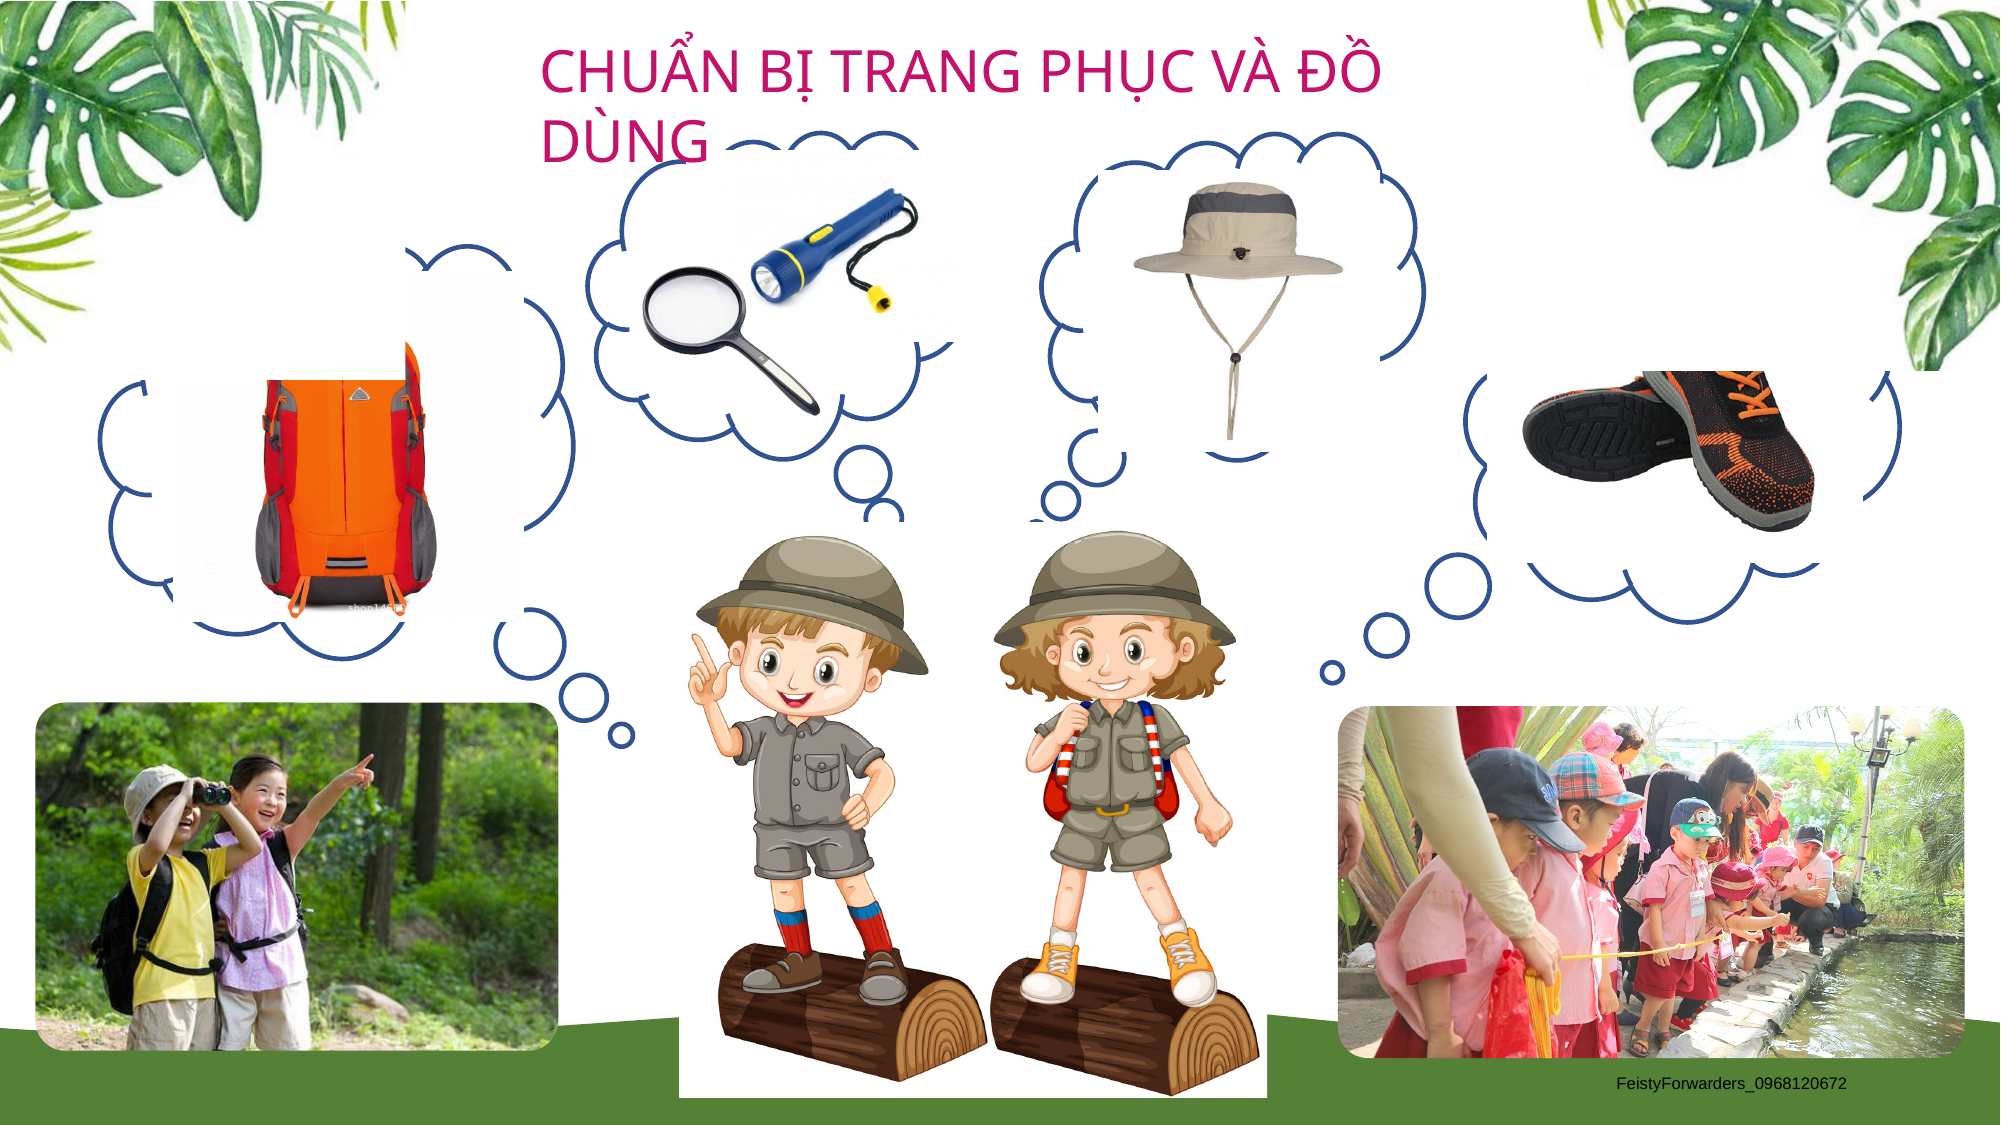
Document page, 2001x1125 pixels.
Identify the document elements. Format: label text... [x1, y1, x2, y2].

picture [678, 522, 1268, 1098]
picture [35, 702, 559, 1051]
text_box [1465, 187, 1900, 622]
picture [1586, 0, 2000, 371]
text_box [100, 244, 574, 658]
text_box CHUẨN BỊ TRANG PHỤC VÀ ĐỒ DÙNG [524, 27, 1476, 183]
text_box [587, 131, 974, 459]
picture [1337, 705, 1965, 1059]
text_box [1041, 132, 1424, 460]
picture [0, 0, 406, 380]
